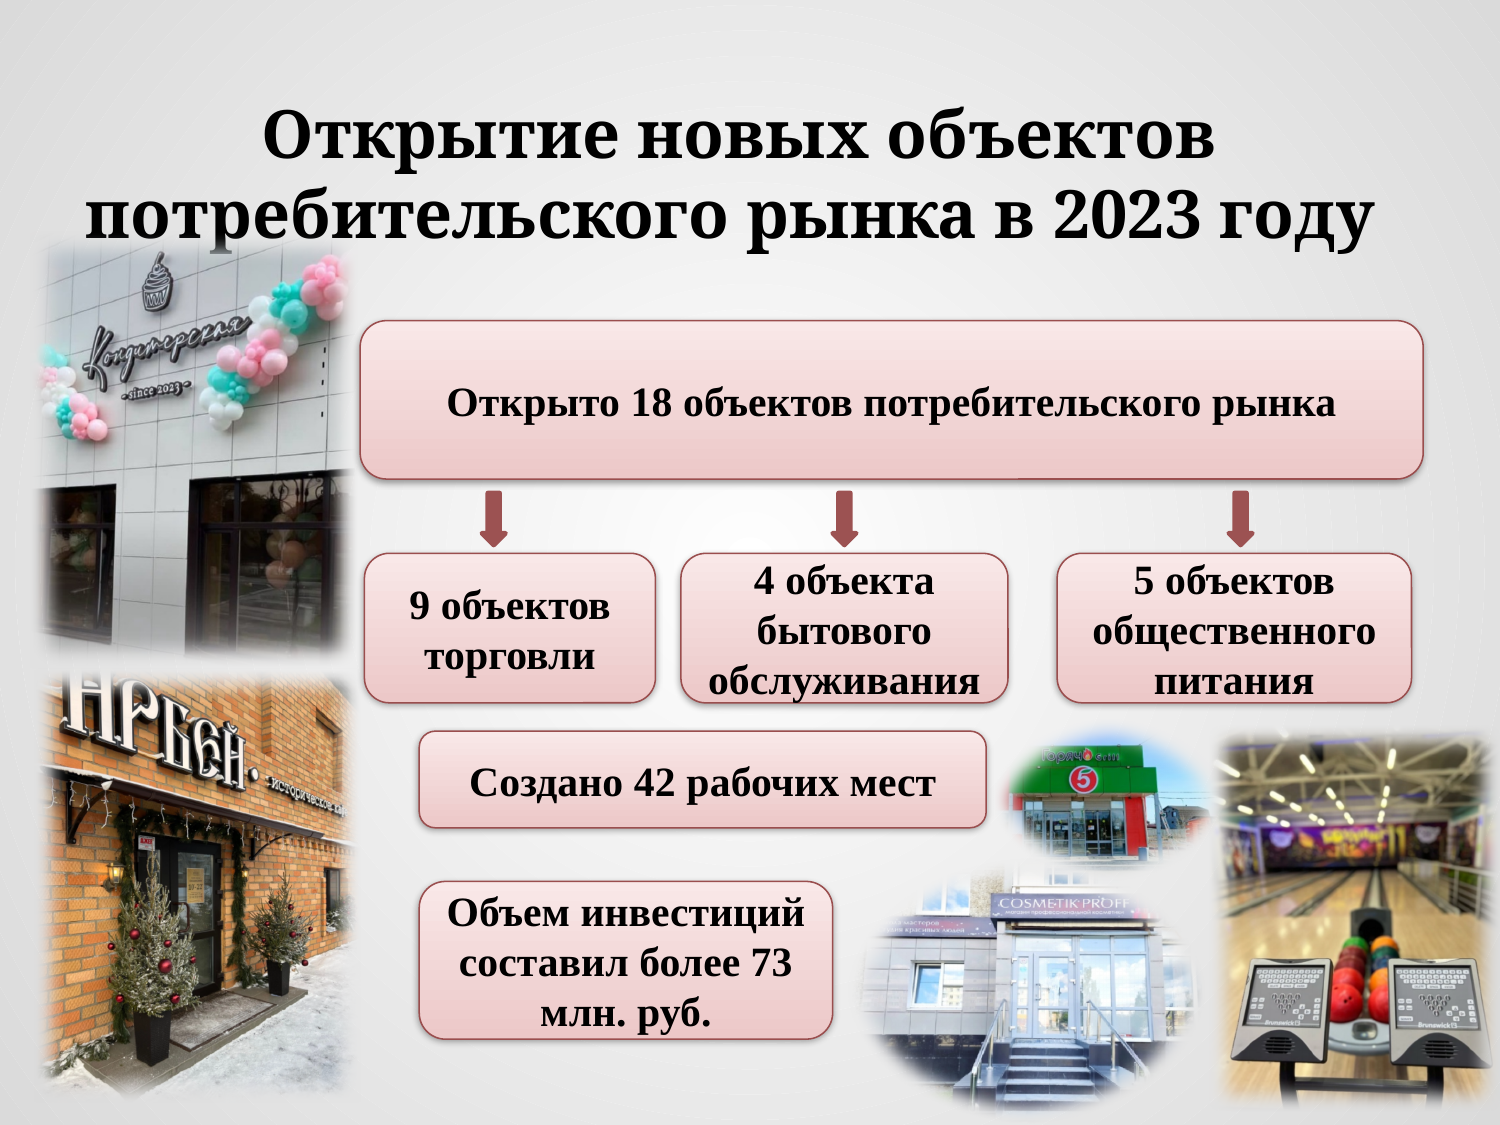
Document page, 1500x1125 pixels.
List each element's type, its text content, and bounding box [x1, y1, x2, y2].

text_box [479, 490, 508, 548]
text_box Открытие новых объектов потребительского рынка в 2023 году [31, 101, 1449, 243]
text_box Объем инвестиций составил более 73 млн. руб. [418, 880, 834, 1040]
text_box 4 объекта бытового обслуживания [680, 552, 1009, 704]
text_box Открыто 18 объектов потребительского рынка [362, 319, 1424, 480]
picture [844, 716, 1500, 1125]
picture [21, 230, 361, 1104]
text_box Создано 42 рабочих мест [418, 730, 983, 829]
text_box [1226, 490, 1255, 548]
text_box [830, 490, 859, 548]
text_box 9 объектов торговли [363, 552, 657, 704]
text_box 5 объектов общественного питания [1056, 552, 1413, 704]
